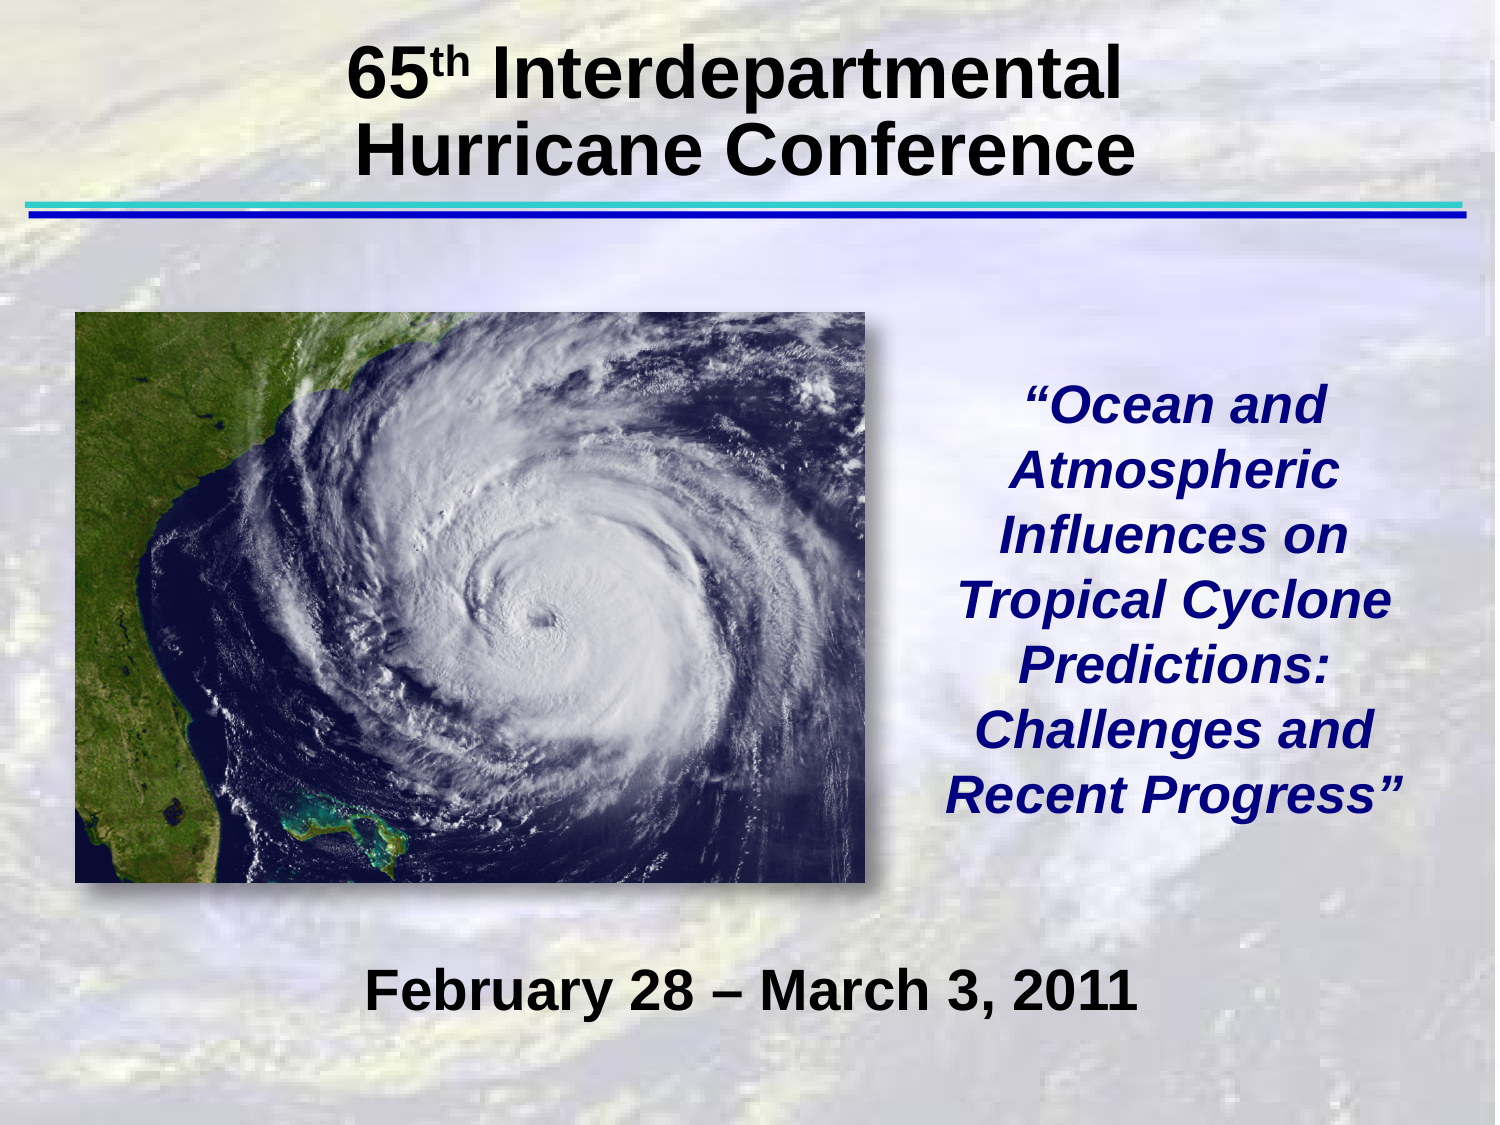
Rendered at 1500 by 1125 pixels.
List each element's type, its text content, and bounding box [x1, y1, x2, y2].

text_box February 28 – March 3, 2011 [324, 944, 1180, 1030]
picture [0, 0, 1500, 1125]
text_box 65th Interdepartmental Hurricane Conference [106, 30, 1387, 198]
text_box “Ocean and Atmospheric Influences on Tropical Cyclone Predictions: Challenges and Recent Progress” [920, 361, 1431, 832]
